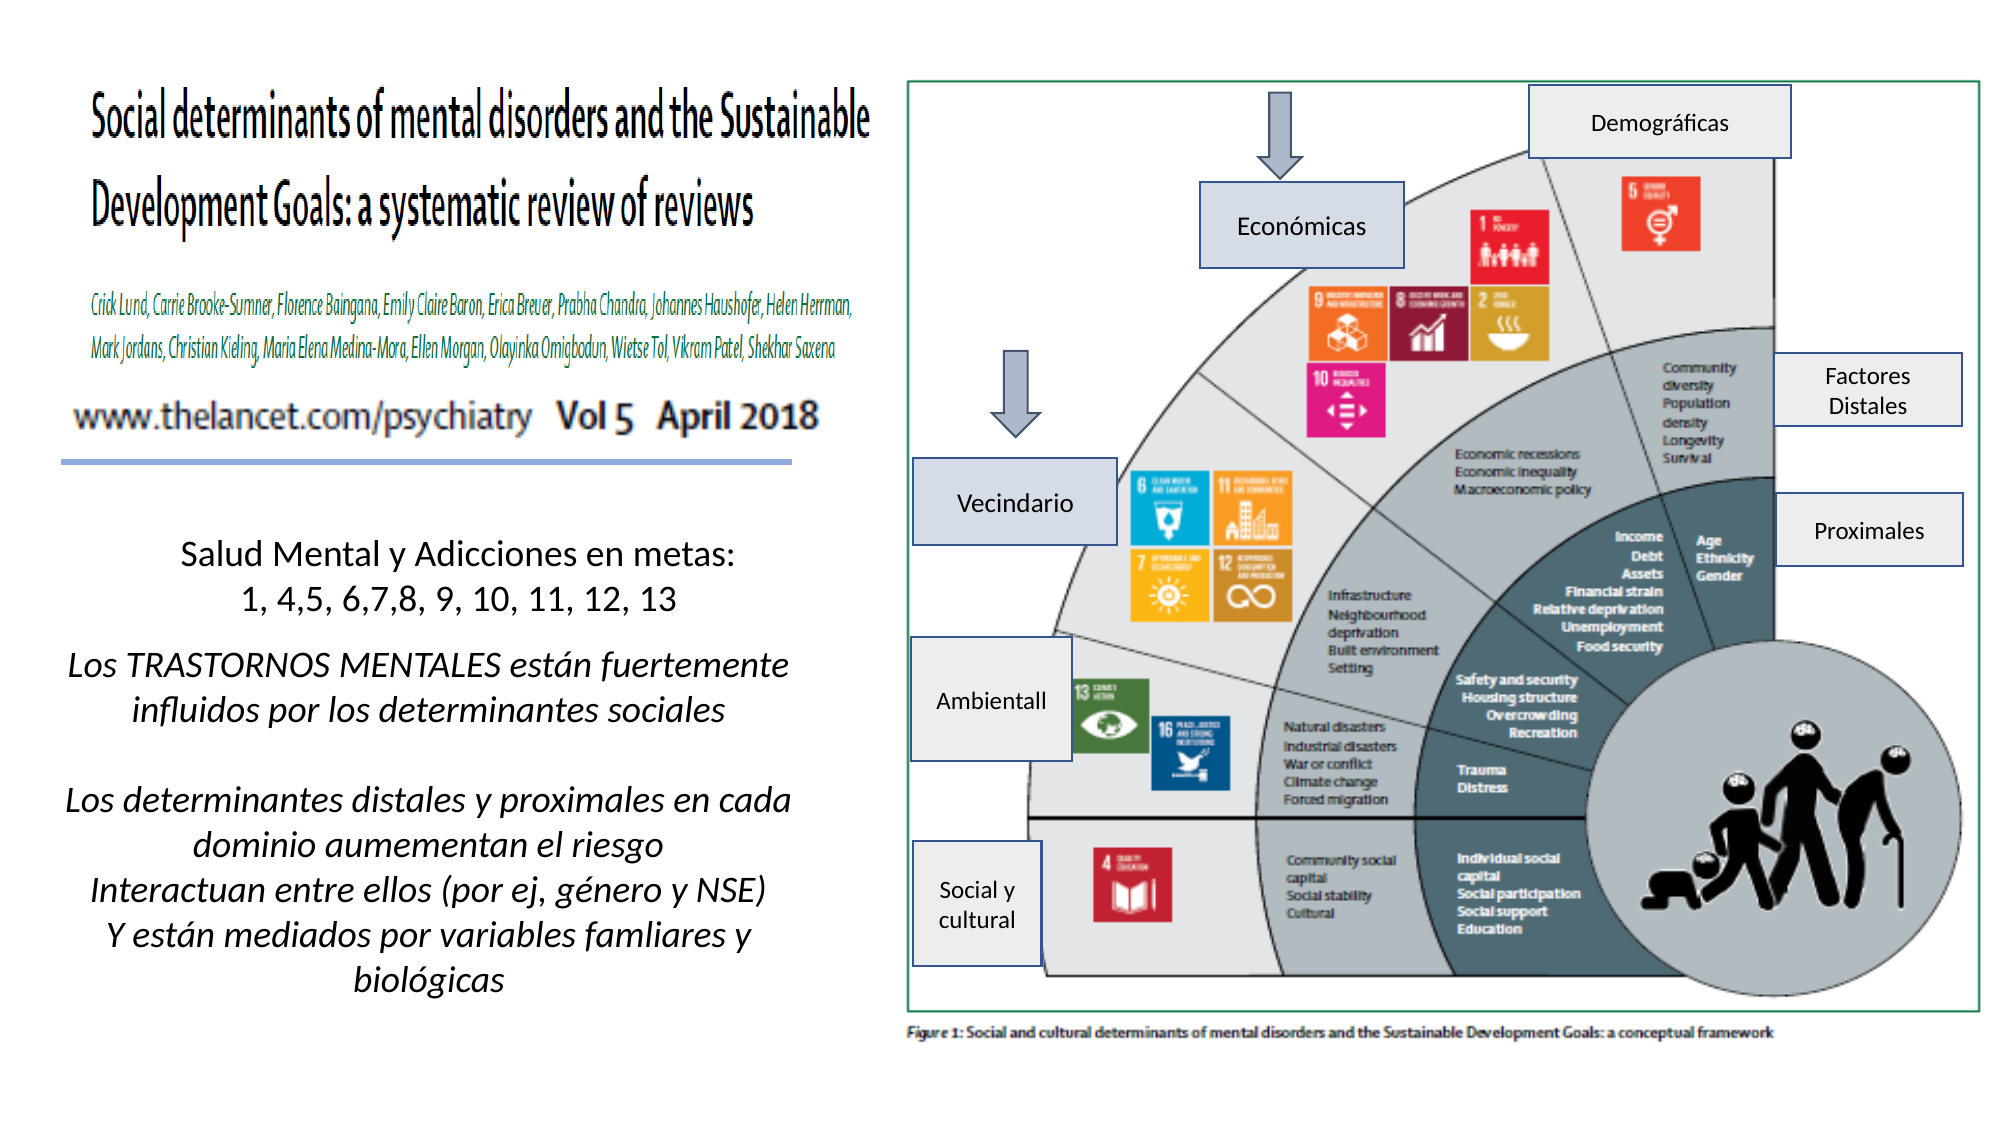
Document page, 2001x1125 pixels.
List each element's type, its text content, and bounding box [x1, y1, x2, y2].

picture [78, 64, 879, 370]
text_box Los TRASTORNOS MENTALES están fuertemente influidos por los determinantes sociales Los determinantes distales y proximales en cada dominio aumementan el riesgo Interactuan entre ellos (por ej, género y NSE) Y están mediados por variables famliares y biológicas [13, 632, 844, 1008]
text_box Salud Mental y Adicciones en metas: 1, 4,5, 6,7,8, 9, 10, 11, 12, 13 [36, 521, 881, 627]
picture [61, 393, 844, 447]
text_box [893, 73, 1986, 1052]
